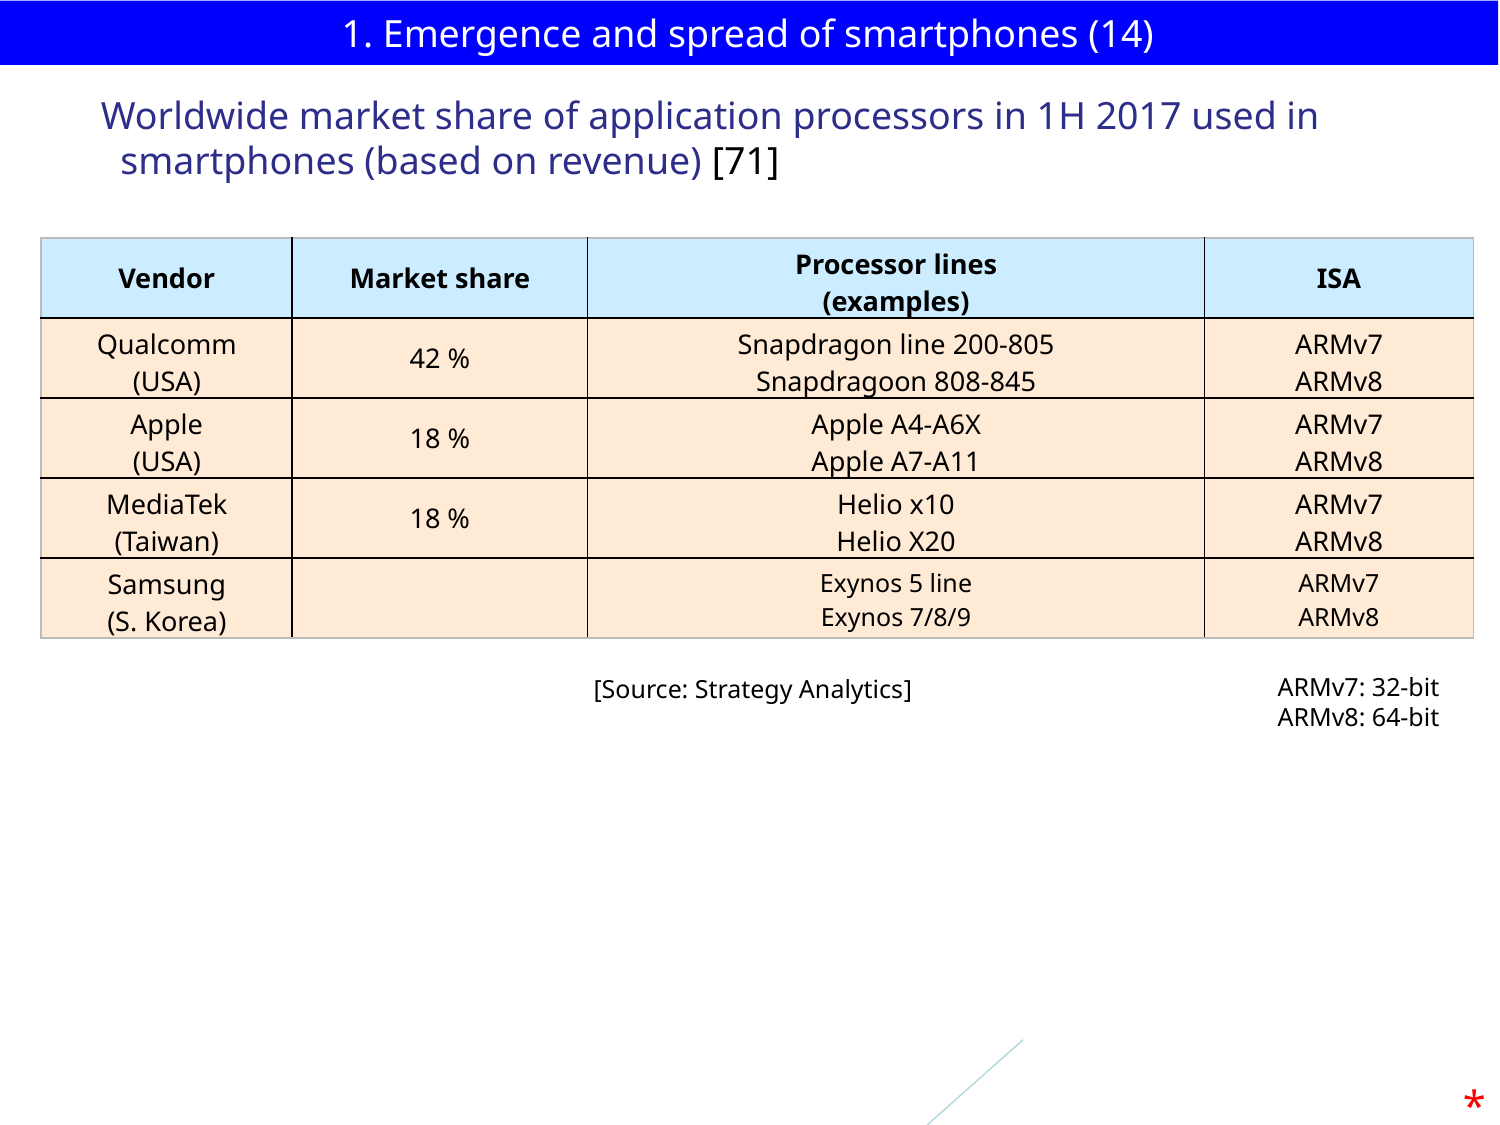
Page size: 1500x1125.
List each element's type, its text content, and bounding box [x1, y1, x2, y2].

text_box ARMv7: 32-bit ARMv8: 64-bit [1263, 663, 1455, 739]
table_cell [293, 559, 587, 637]
text_box Worldwide market share of application processors in 1H 2017 used in smartphones (based on revenue) [71] [86, 84, 1346, 190]
table_cell Exynos 5 line Exynos 7/8/9 [588, 559, 1204, 637]
table_cell 18 % [293, 399, 587, 477]
text_box * [1448, 1071, 1500, 1125]
table_cell 18 % [293, 479, 587, 557]
table_cell Samsung (S. Korea) [42, 559, 291, 637]
table_cell Qualcomm (USA) [42, 319, 291, 397]
table_cell Apple A4-A6X Apple A7-A11 [588, 399, 1204, 477]
table_cell Helio x10 Helio X20 [588, 479, 1204, 557]
table_cell ARMv7 ARMv8 [1205, 479, 1473, 557]
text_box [926, 1039, 1024, 1125]
table_header Market share [293, 239, 587, 317]
table_cell ARMv7 ARMv8 [1205, 319, 1473, 397]
table_cell Apple (USA) [42, 399, 291, 477]
table_cell ARMv7 ARMv8 [1205, 399, 1473, 477]
table_cell Snapdragon line 200-805 Snapdragoon 808-845 [588, 319, 1204, 397]
table_header Vendor [42, 239, 291, 317]
text_box [Source: Strategy Analytics] [578, 665, 927, 711]
table_cell 42 % [293, 319, 587, 397]
table_header ISA [1205, 239, 1473, 317]
table_header Processor lines (examples) [588, 239, 1204, 317]
table_cell ARMv7 ARMv8 [1205, 559, 1473, 637]
table_cell MediaTek (Taiwan) [42, 479, 291, 557]
title 1. Emergence and spread of smartphones (14) [0, 0, 1499, 65]
